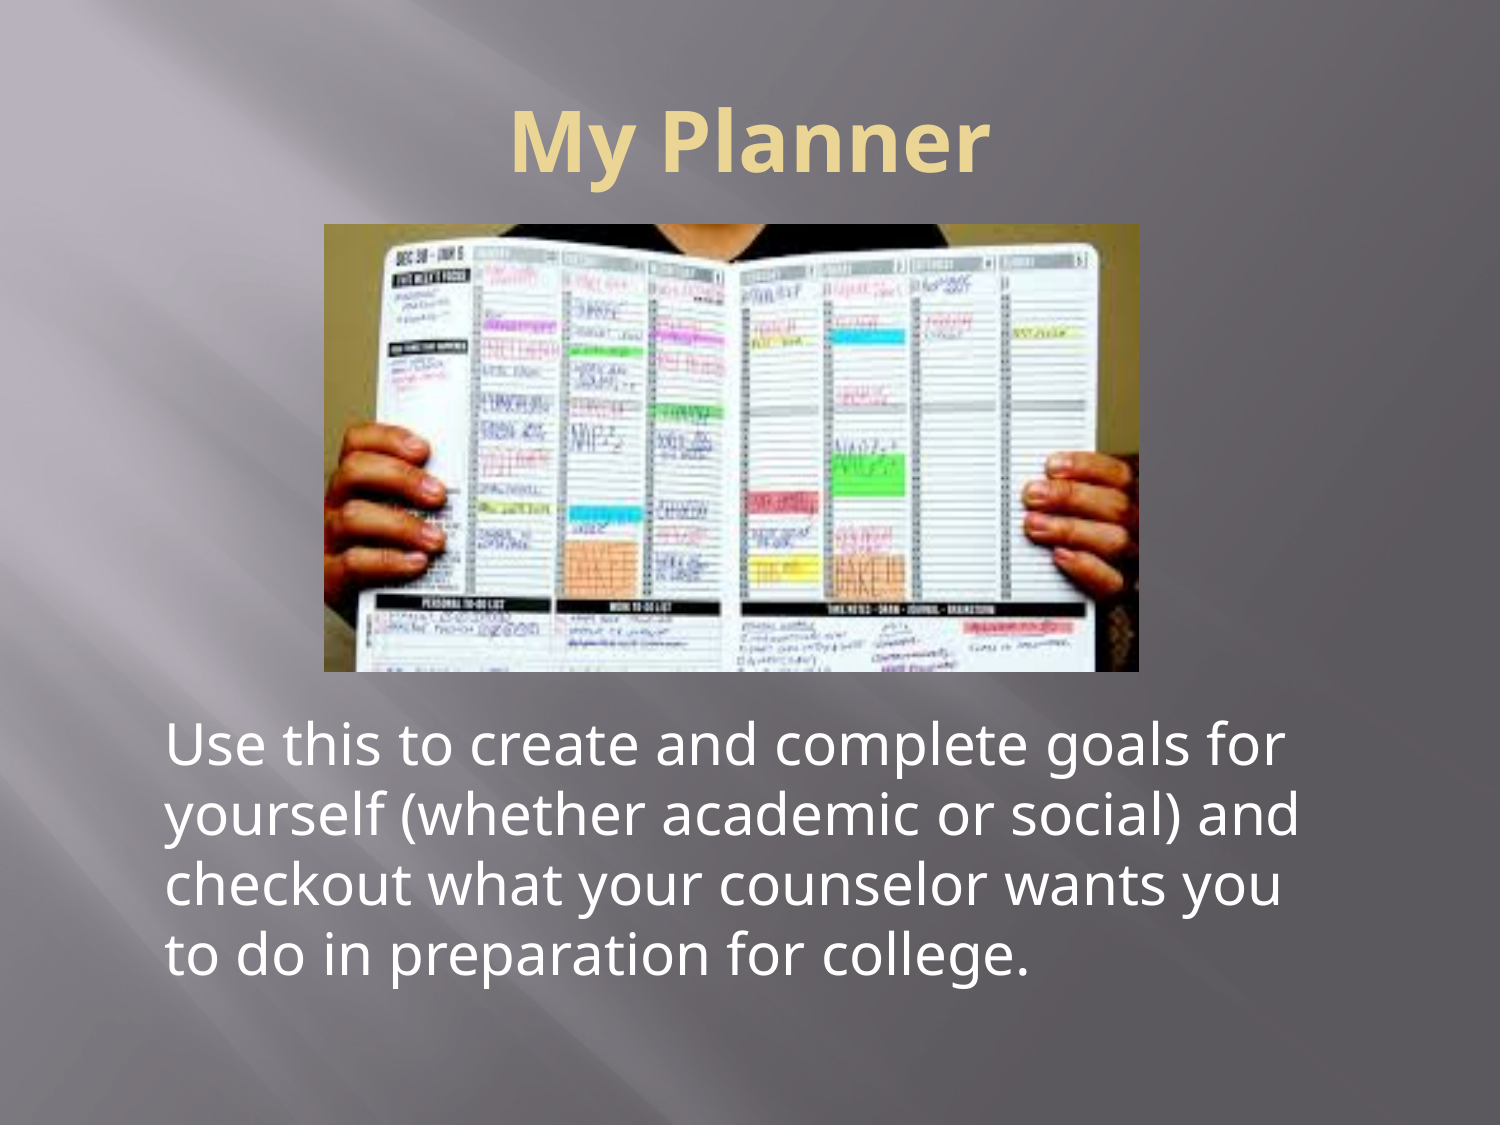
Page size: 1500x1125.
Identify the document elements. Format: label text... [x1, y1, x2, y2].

title My Planner [75, 45, 1425, 233]
picture [0, 0, 1500, 1125]
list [324, 224, 1139, 672]
text_box Use this to create and complete goals for yourself (whether academic or social) and checkout what your counselor wants you to do in preparation for college. [149, 699, 1351, 991]
